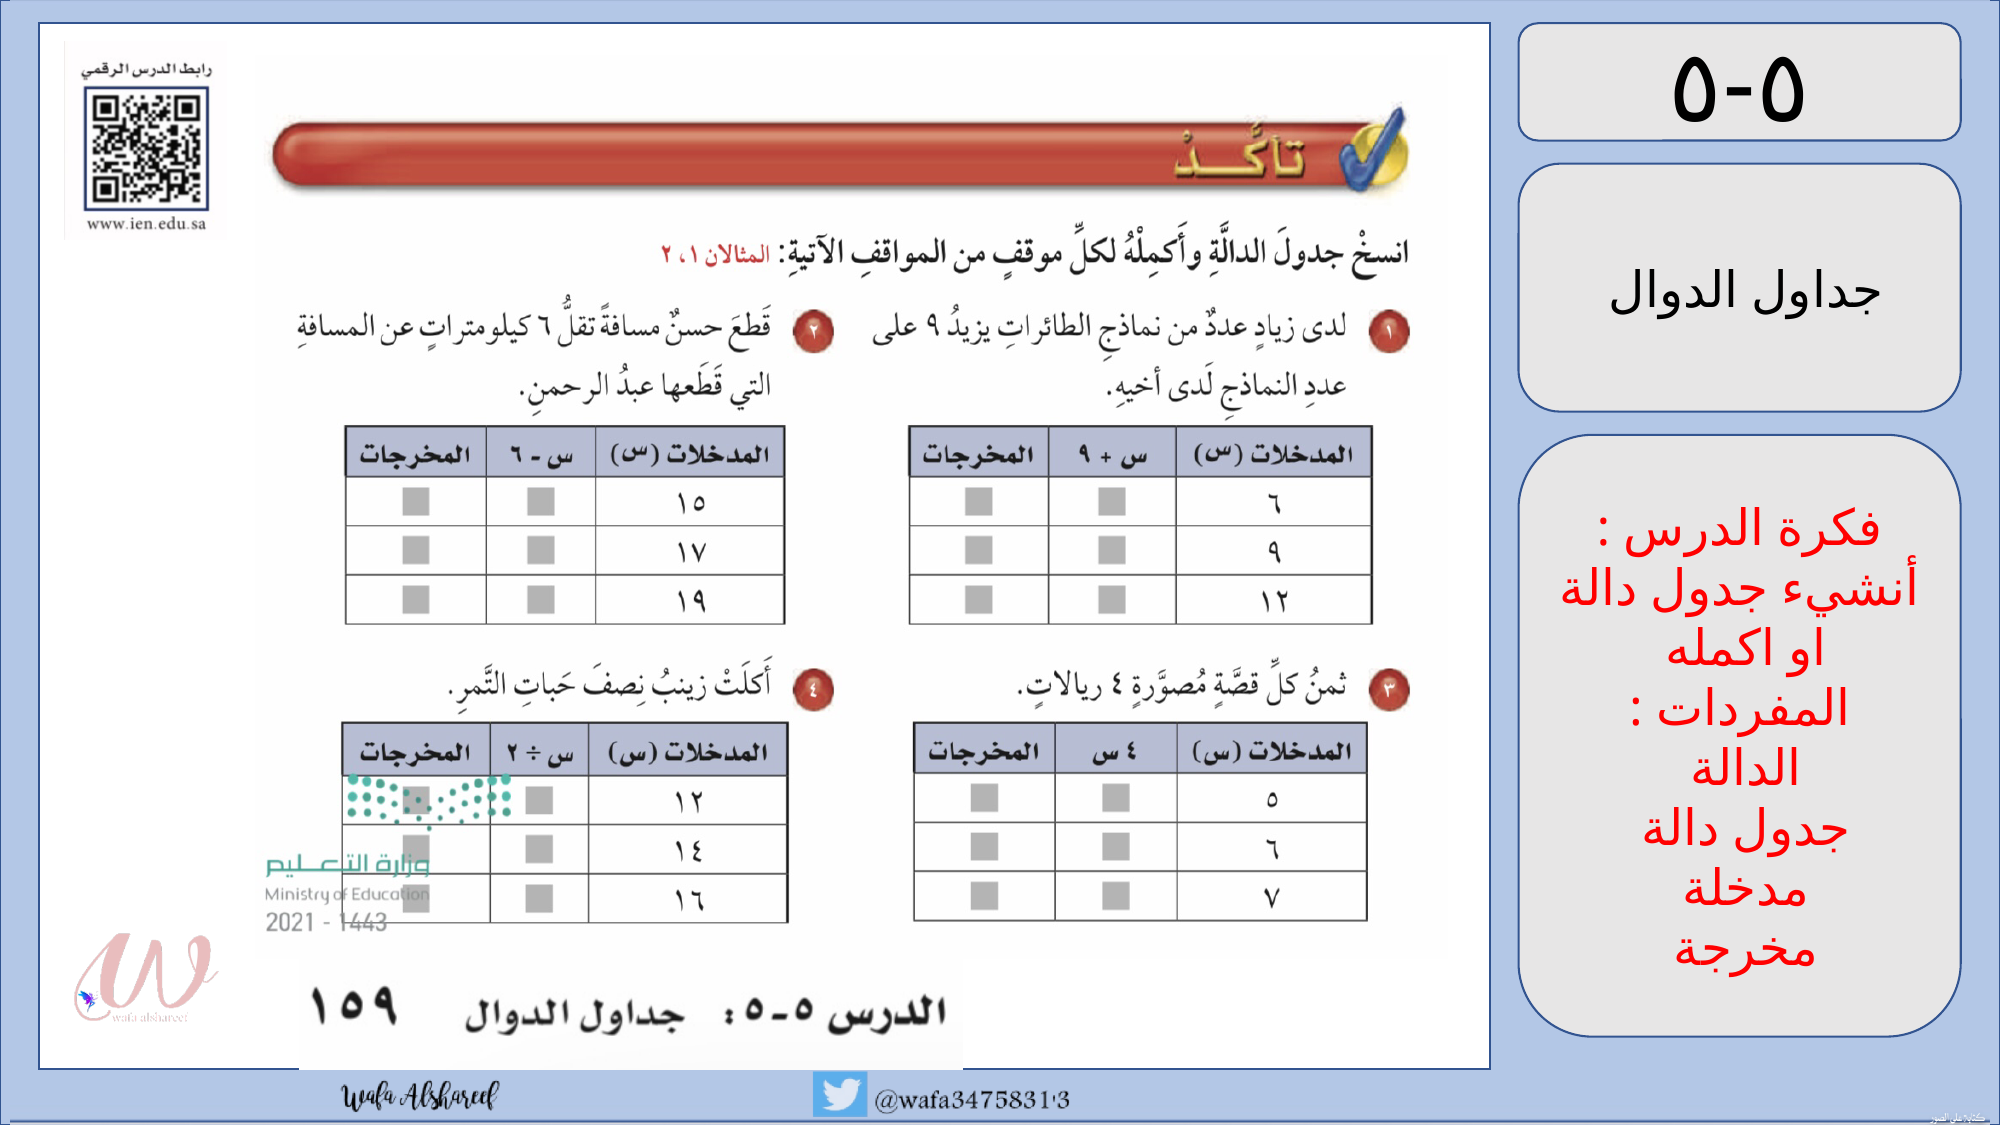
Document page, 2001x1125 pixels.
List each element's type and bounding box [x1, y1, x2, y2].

picture [0, 0, 1990, 1125]
text_box [0, 0, 10, 811]
text_box [1990, 0, 2000, 1125]
